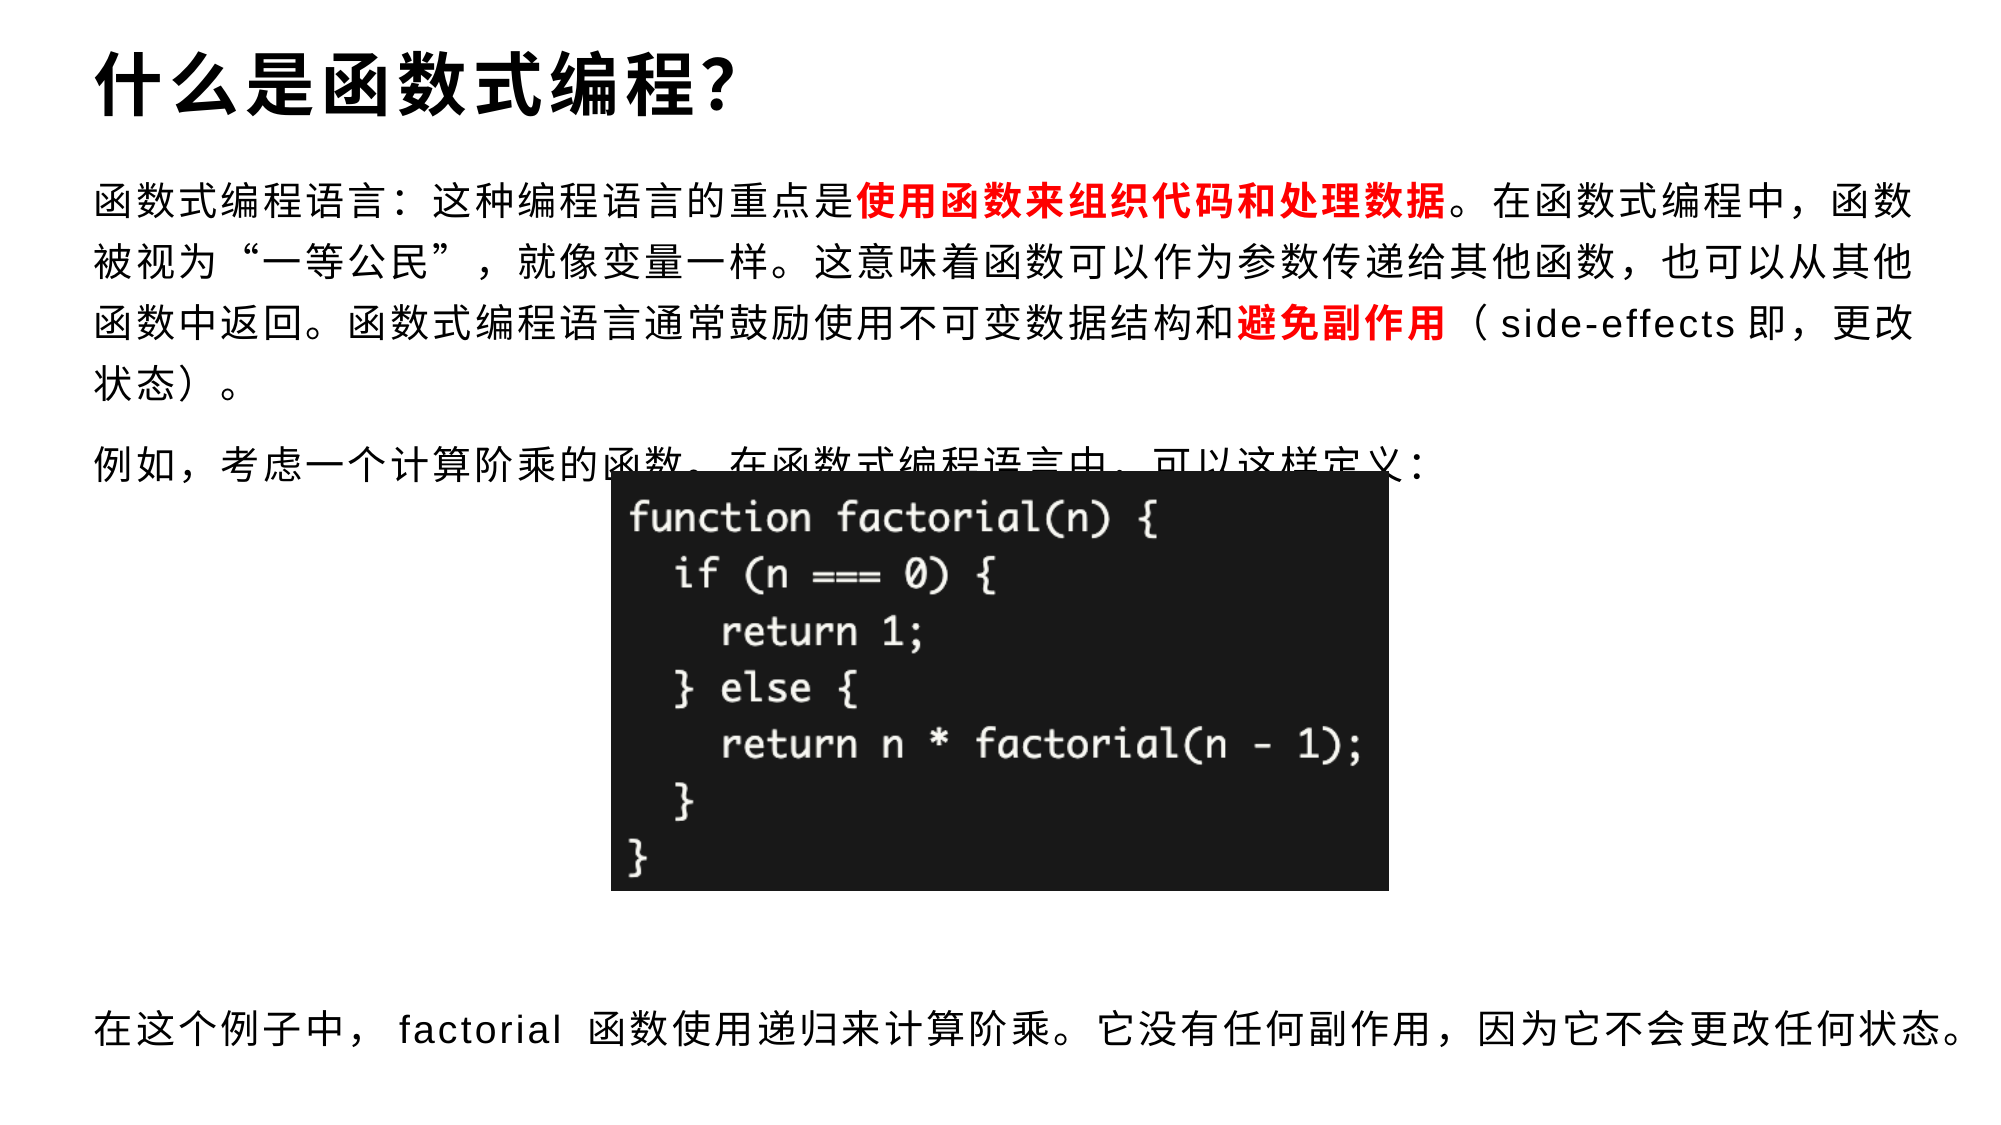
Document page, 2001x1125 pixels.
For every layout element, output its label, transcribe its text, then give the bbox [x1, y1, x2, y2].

title 什么是函数式编程？ [78, 32, 1804, 133]
list 函数式编程语言：这种编程语言的重点是使用函数来组织代码和处理数据。在函数式编程中，函数被视为“一等公民”，就像变量一样。这意味着函数可以作为参数传递给其他函数，也可以从其他函数中返回。函数式编程语言通常鼓励使用不可变数据结构和避免副作用（side-effects即，更改状态）。 例如，考虑一个计算阶乘的函数。在函数式编程语言中，可以这样定义： 在这个例子中，factorial 函数使用递归来计算阶乘。它没有任何副作用，因为它不会更改任何状态。 [78, 154, 1970, 1125]
picture [611, 471, 1389, 891]
